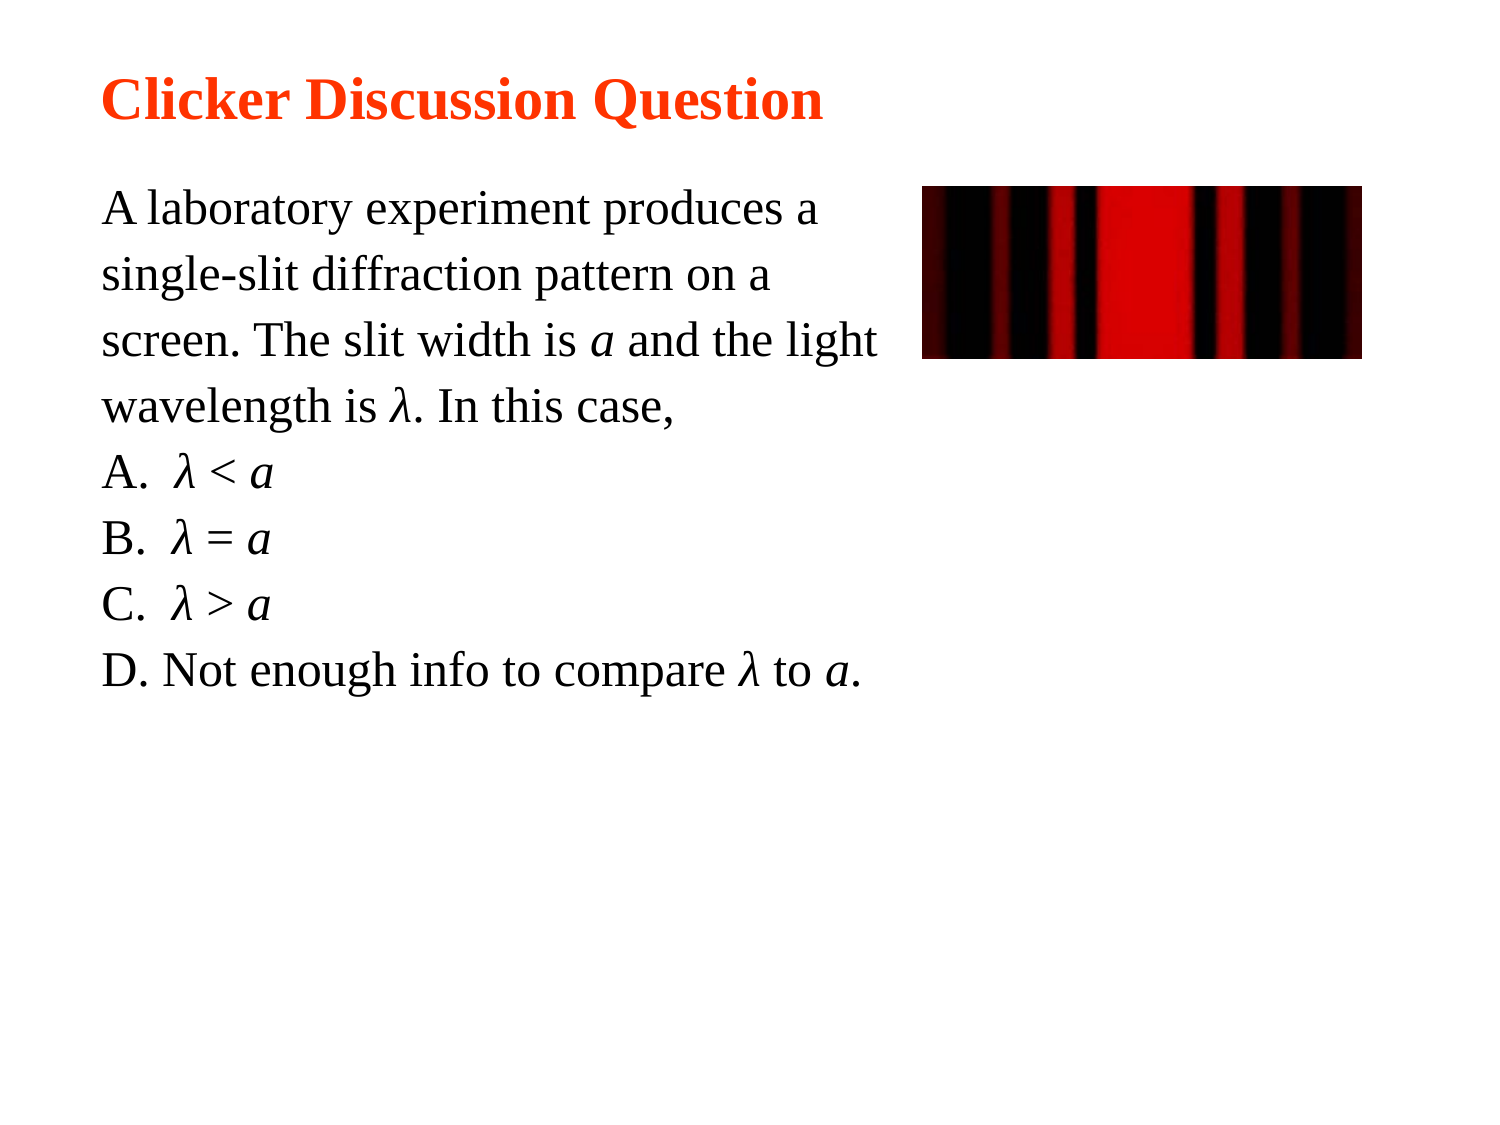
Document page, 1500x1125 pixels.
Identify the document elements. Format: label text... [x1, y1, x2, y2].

text_box Clicker Discussion Question [86, 40, 1302, 150]
picture [922, 186, 1362, 359]
text_box A laboratory experiment produces a single-slit diffraction pattern on a screen. The slit width is a and the light wavelength is λ. In this case, λ < a λ = a λ > a Not enough info to compare λ to a. [101, 168, 883, 824]
